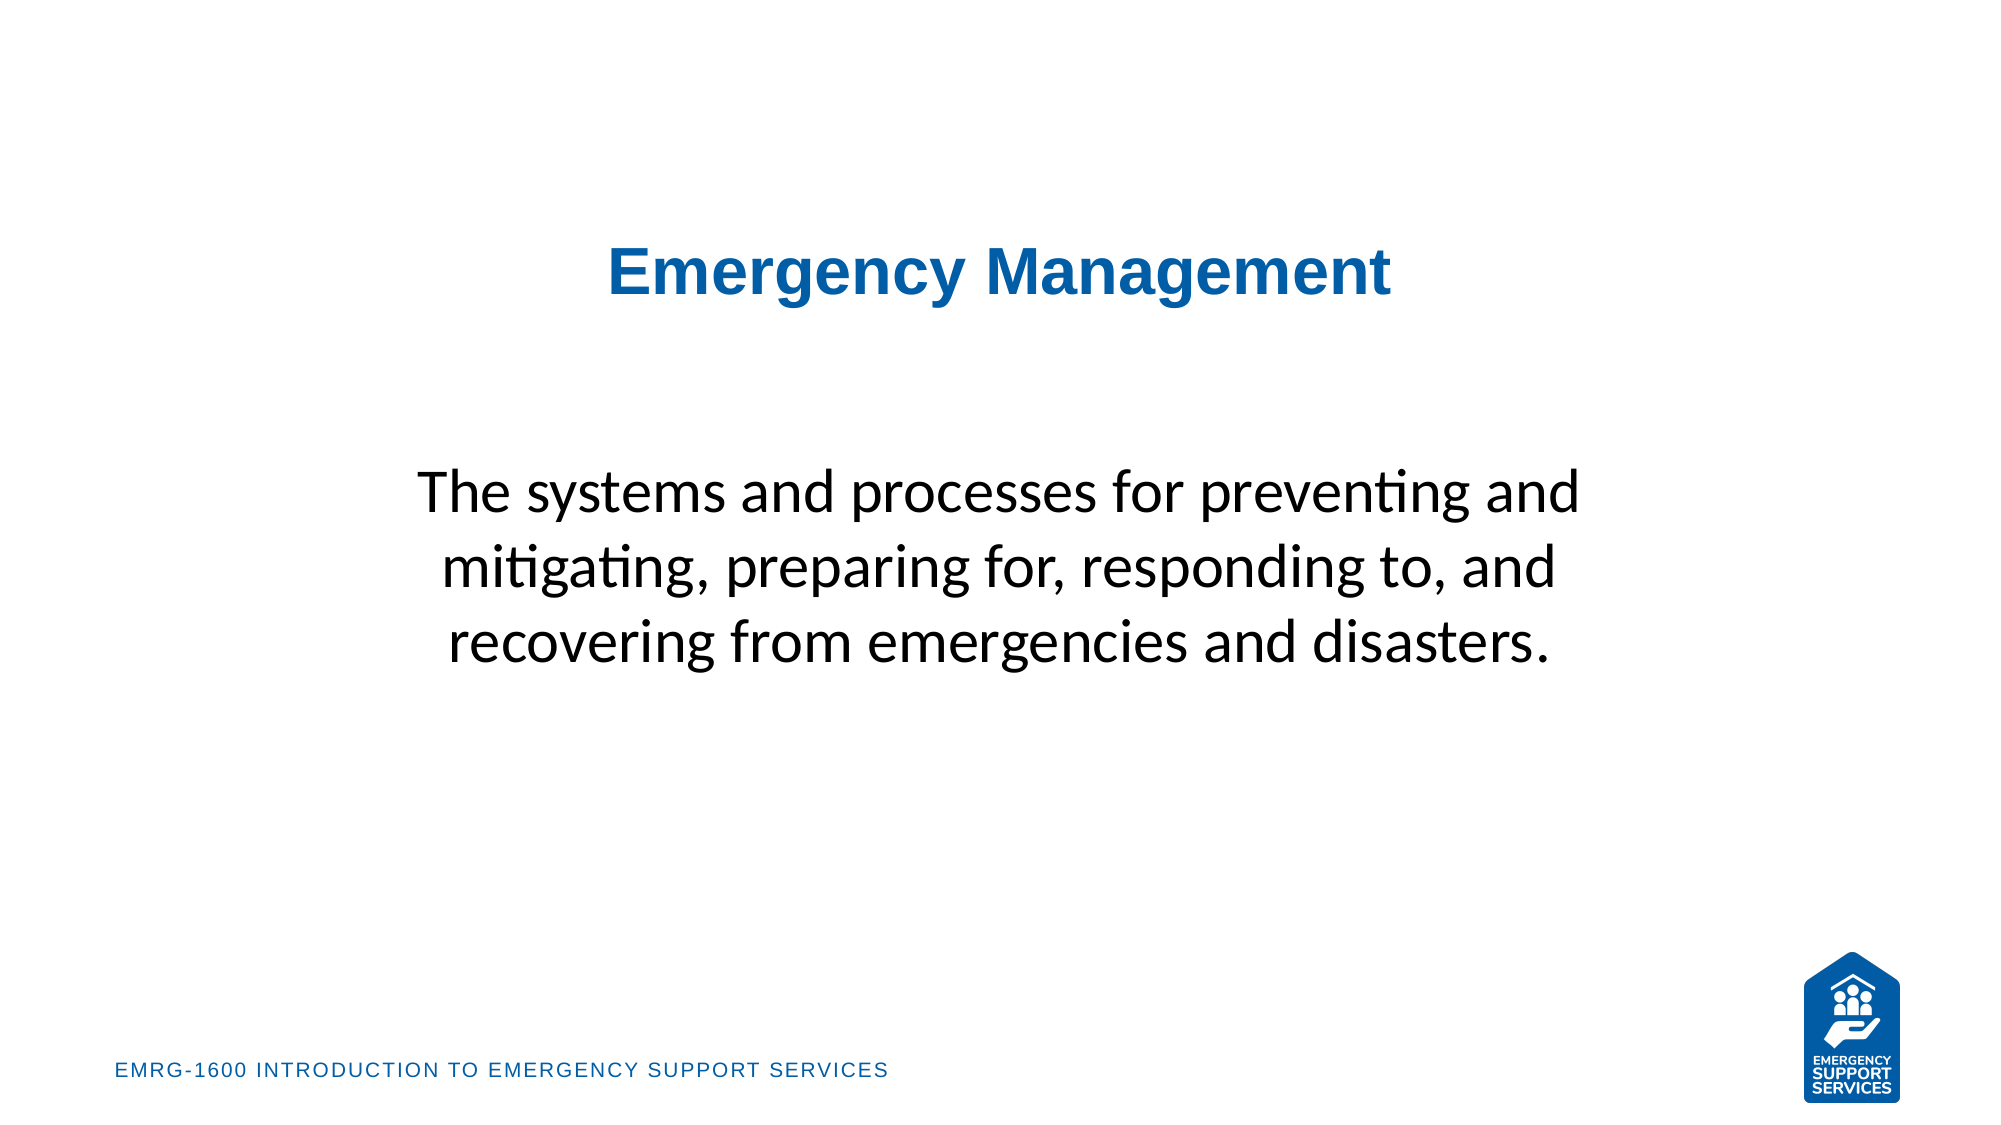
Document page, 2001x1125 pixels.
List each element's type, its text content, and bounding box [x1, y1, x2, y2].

picture [1804, 952, 1900, 1103]
title Emergency Management [324, 209, 1676, 338]
list The systems and processes for preventing and mitigating, preparing for, responding to, and recovering from emergencies and disasters. [324, 338, 1676, 788]
